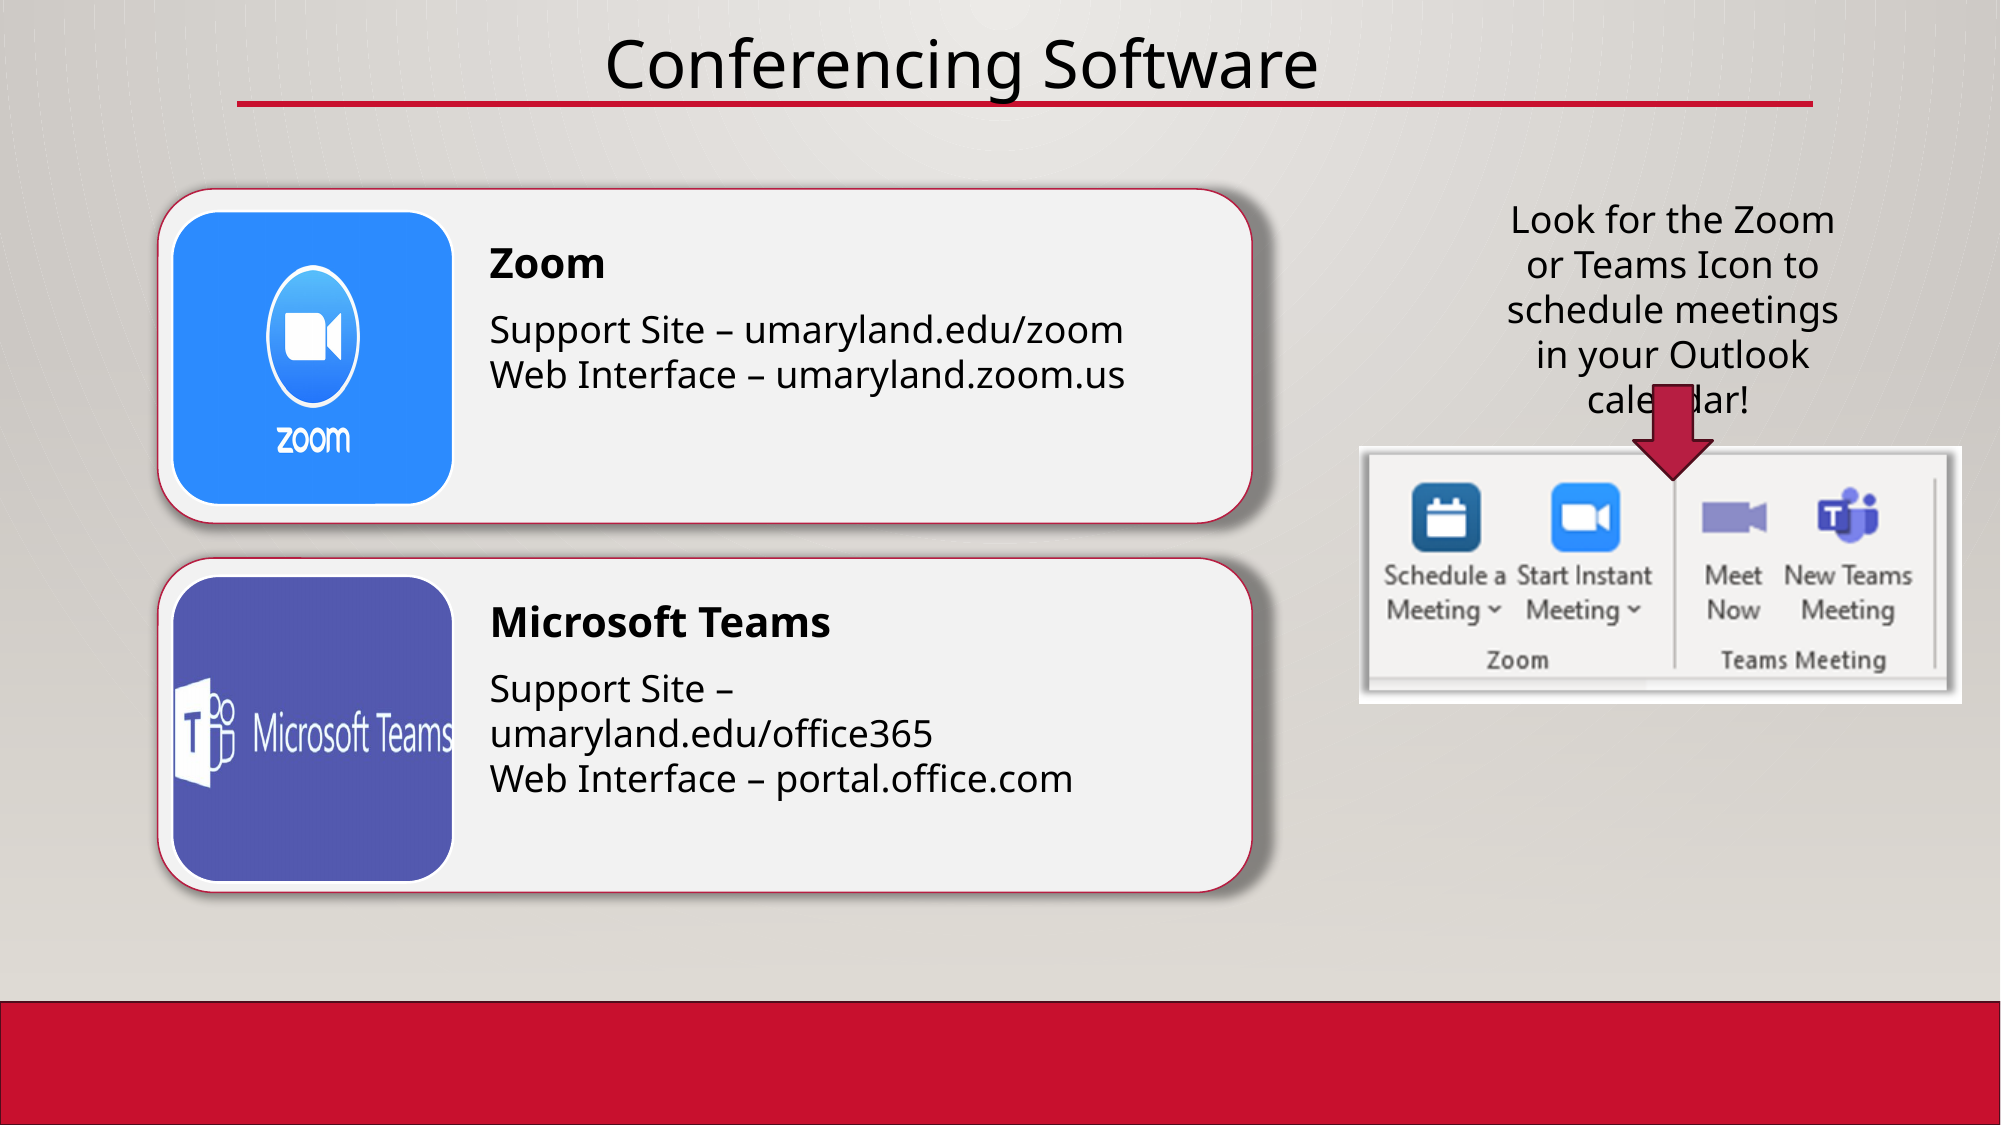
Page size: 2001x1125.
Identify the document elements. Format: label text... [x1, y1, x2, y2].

text_box Look for the Zoom or Teams Icon to schedule meetings in your Outlook calendar! [1475, 188, 1871, 446]
text_box [1632, 384, 1714, 446]
title Conferencing Software [589, 23, 1443, 147]
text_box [157, 188, 1253, 893]
picture [1358, 446, 1962, 704]
